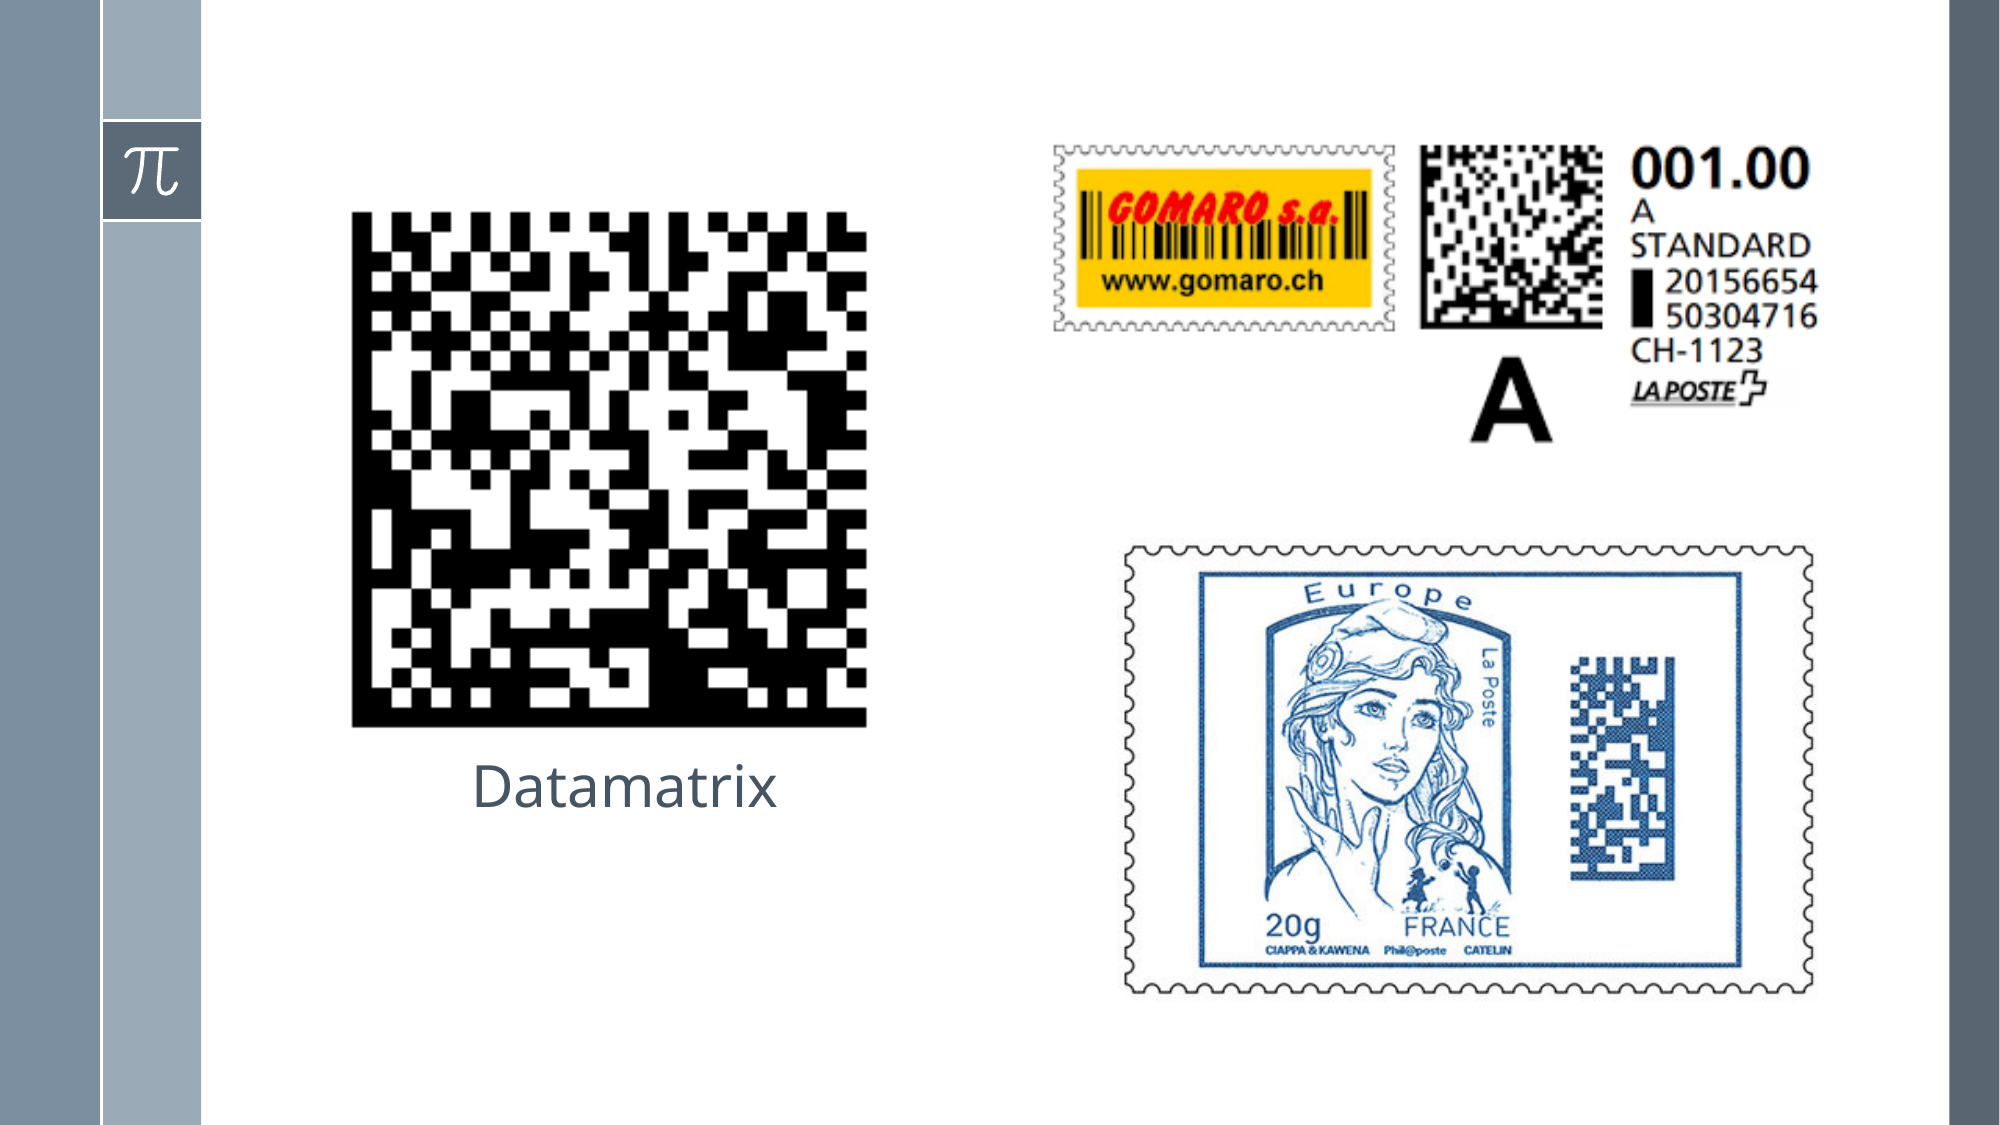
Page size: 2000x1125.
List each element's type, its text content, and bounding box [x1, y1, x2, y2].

picture [338, 198, 882, 743]
text_box Datamatrix [456, 743, 847, 827]
picture [1050, 137, 1826, 448]
picture [1117, 538, 1821, 1002]
